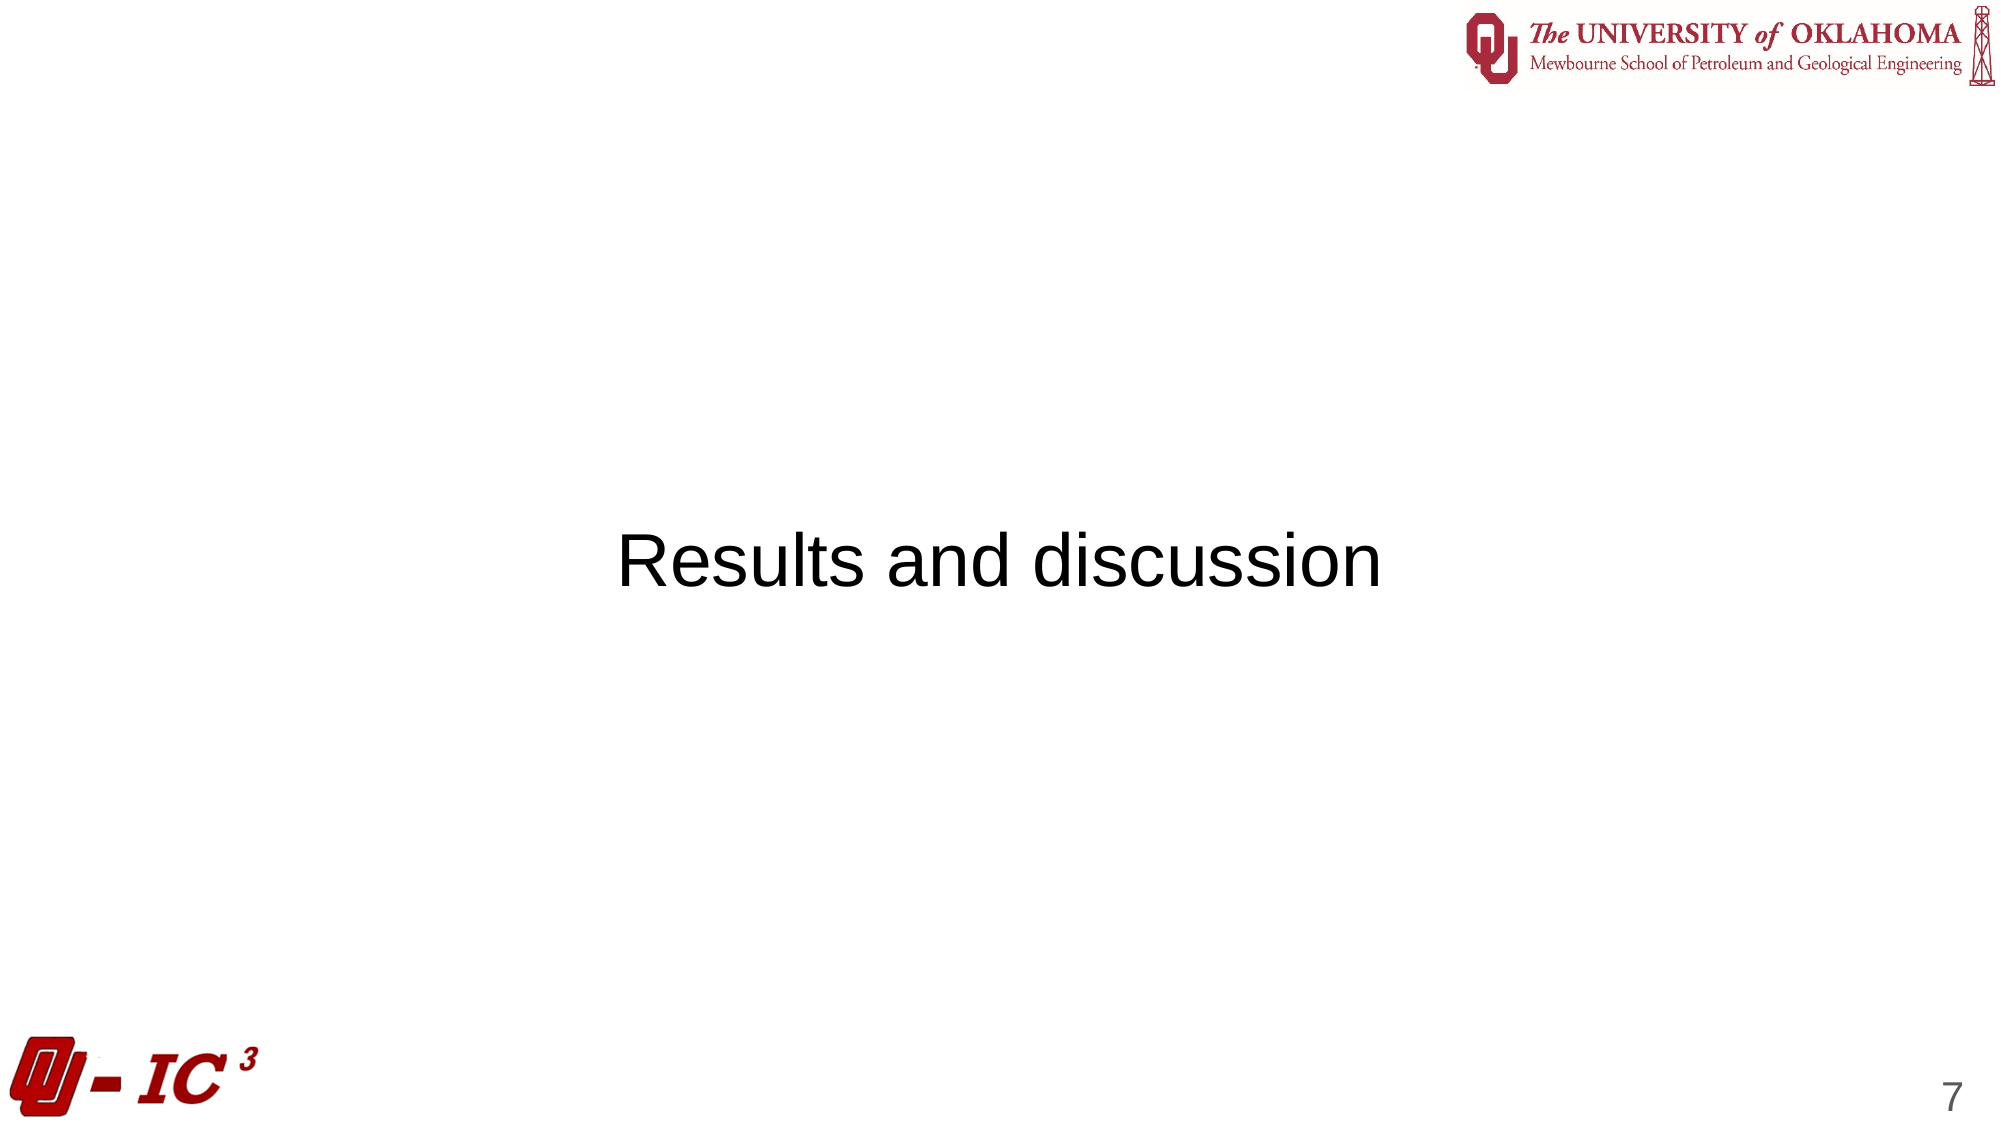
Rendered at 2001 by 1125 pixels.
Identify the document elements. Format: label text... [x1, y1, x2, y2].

picture [0, 1029, 263, 1125]
picture [1462, 0, 2000, 91]
text_box 7 [1897, 1065, 1980, 1125]
text_box Results and discussion [601, 514, 1399, 611]
